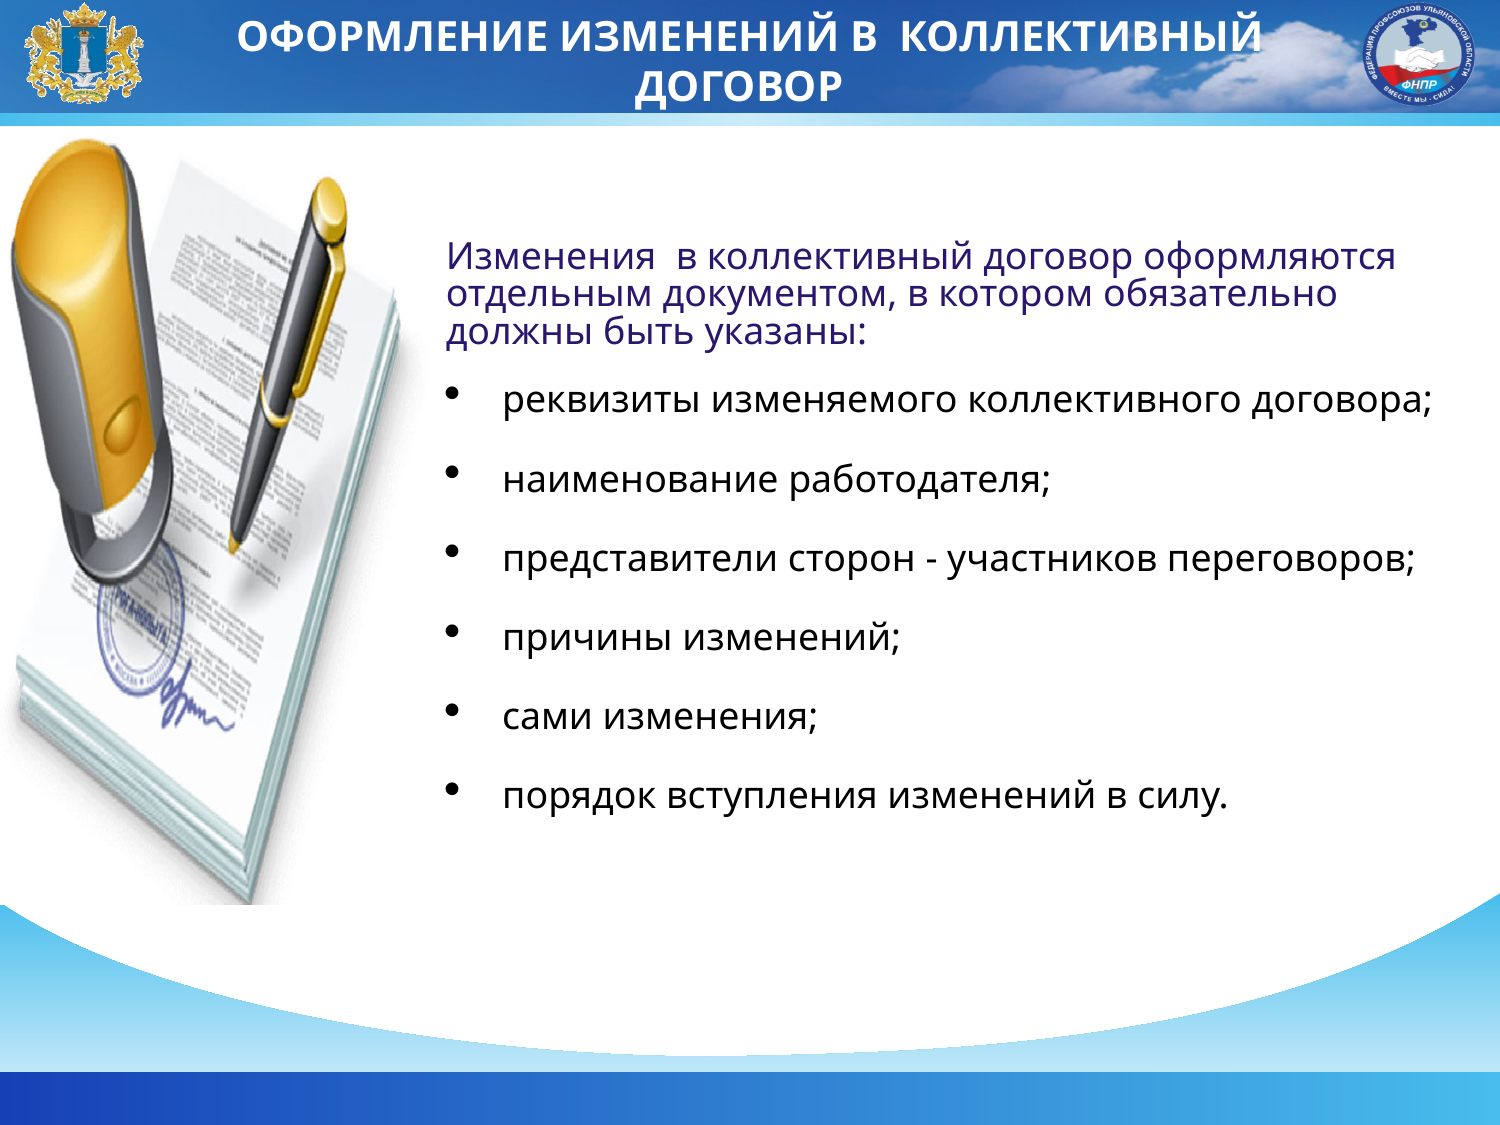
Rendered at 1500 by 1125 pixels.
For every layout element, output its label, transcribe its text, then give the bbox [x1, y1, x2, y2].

text_box [24, 0, 1363, 138]
picture [0, 137, 432, 906]
text_box Изменения в коллективный договор оформляются отдельным документом, в котором обязательно должны быть указаны: реквизиты изменяемого коллективного договора; наименование работодателя; представители сторон - участников переговоров; причины изменений; сами изменения; порядок вступления изменений в силу. [435, 231, 1500, 824]
text_box ОФОРМЛЕНИЕ ИЗМЕНЕНИЙ В КОЛЛЕКТИВНЫЙ ДОГОВОР [162, 2, 1338, 117]
picture [0, 0, 144, 114]
picture [1362, 0, 1500, 114]
